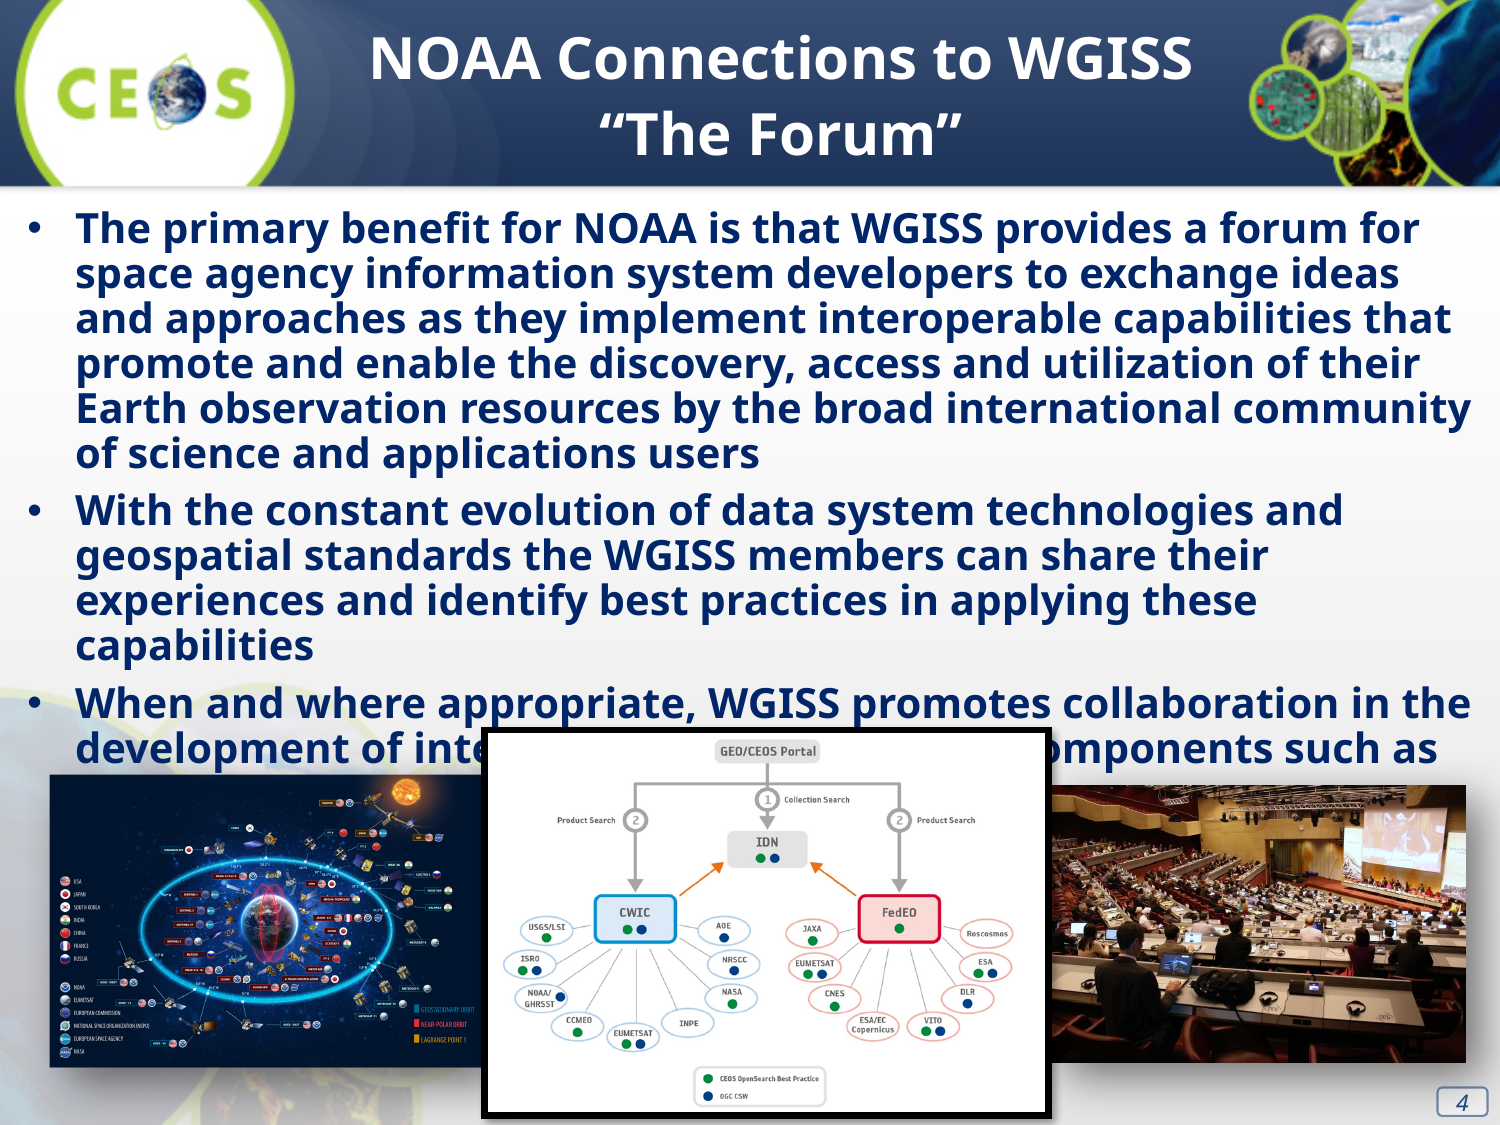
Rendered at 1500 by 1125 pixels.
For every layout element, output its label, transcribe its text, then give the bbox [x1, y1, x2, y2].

slide_number 4 [1436, 1099, 1489, 1117]
list The primary benefit for NOAA is that WGISS provides a forum for space agency information system developers to exchange ideas and approaches as they implement interoperable capabilities that promote and enable the discovery, access and utilization of their Earth observation resources by the broad international community of science and applications users With the constant evolution of data system technologies and geospatial standards the WGISS members can share their experiences and identify best practices in applying these capabilities When and where appropriate, WGISS promotes collaboration in the development of interoperable infrastructure components such as the IDN, FedEO and CWIC. [12, 200, 1488, 1063]
list NOAA Connections to WGISS “The Forum” [324, 21, 1238, 172]
picture [0, 0, 1500, 1125]
